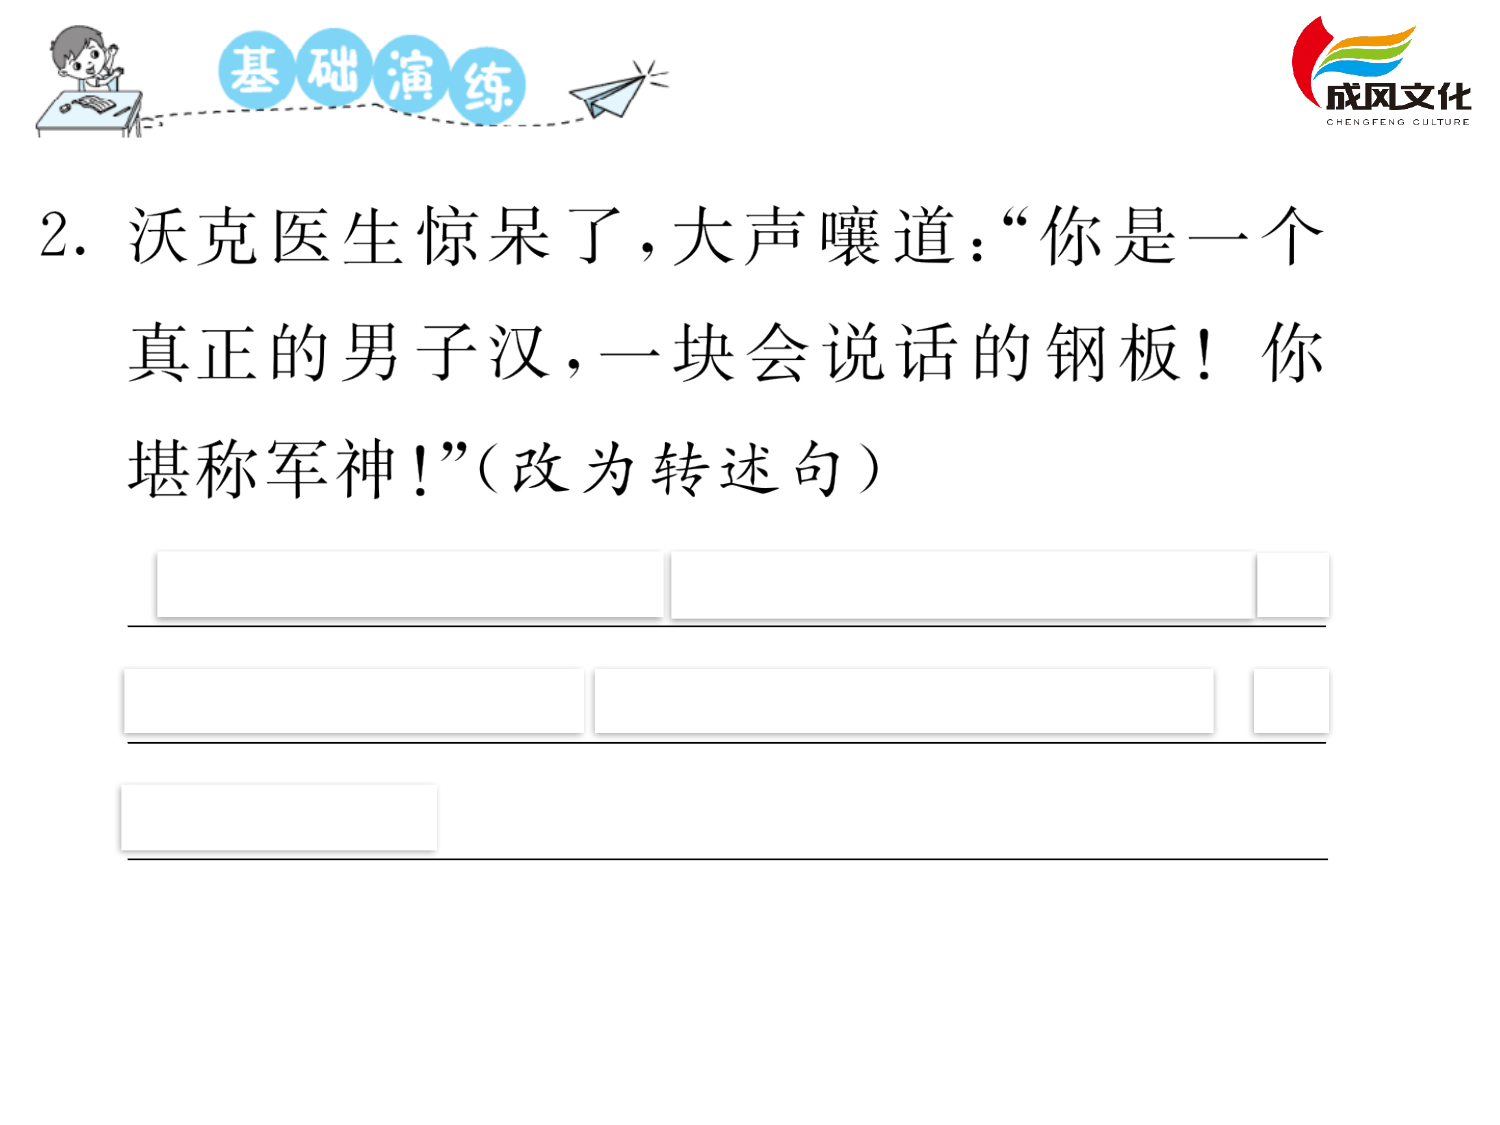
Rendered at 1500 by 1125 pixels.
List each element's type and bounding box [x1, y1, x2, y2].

picture [1281, 0, 1489, 136]
picture [29, 10, 680, 149]
picture [35, 176, 1453, 876]
